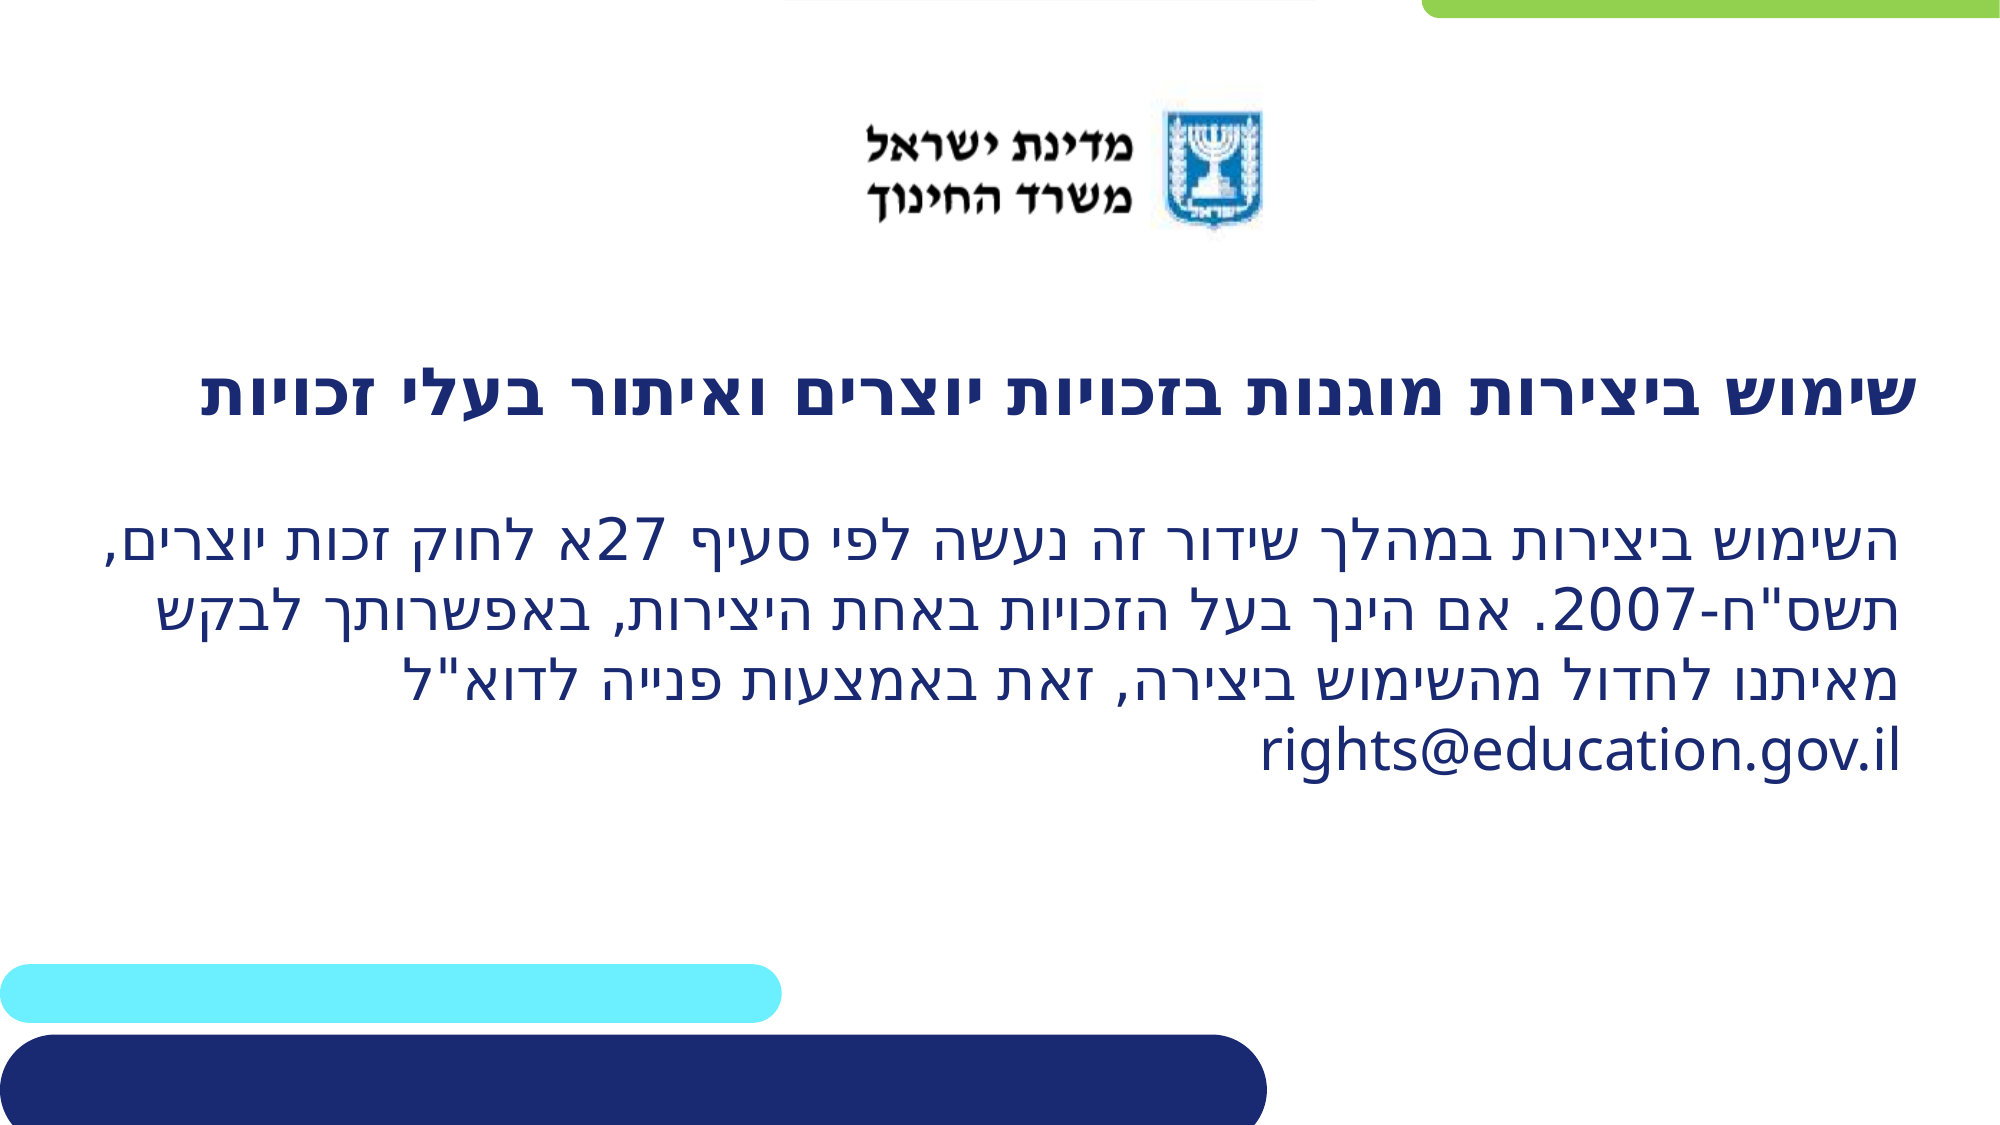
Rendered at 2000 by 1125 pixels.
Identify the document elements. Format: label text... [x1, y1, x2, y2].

text_box השימוש ביצירות במהלך שידור זה נעשה לפי סעיף 27א לחוק זכות יוצרים, תשס"ח-2007. אם הינך בעל הזכויות באחת היצירות, באפשרותך לבקש מאיתנו לחדול מהשימוש ביצירה, זאת באמצעות פנייה לדוא"ל rights@education.gov.il [63, 494, 2000, 790]
picture [783, 0, 1316, 302]
text_box שימוש ביצירות מוגנות בזכויות יוצרים ואיתור בעלי זכויות [49, 301, 2000, 437]
